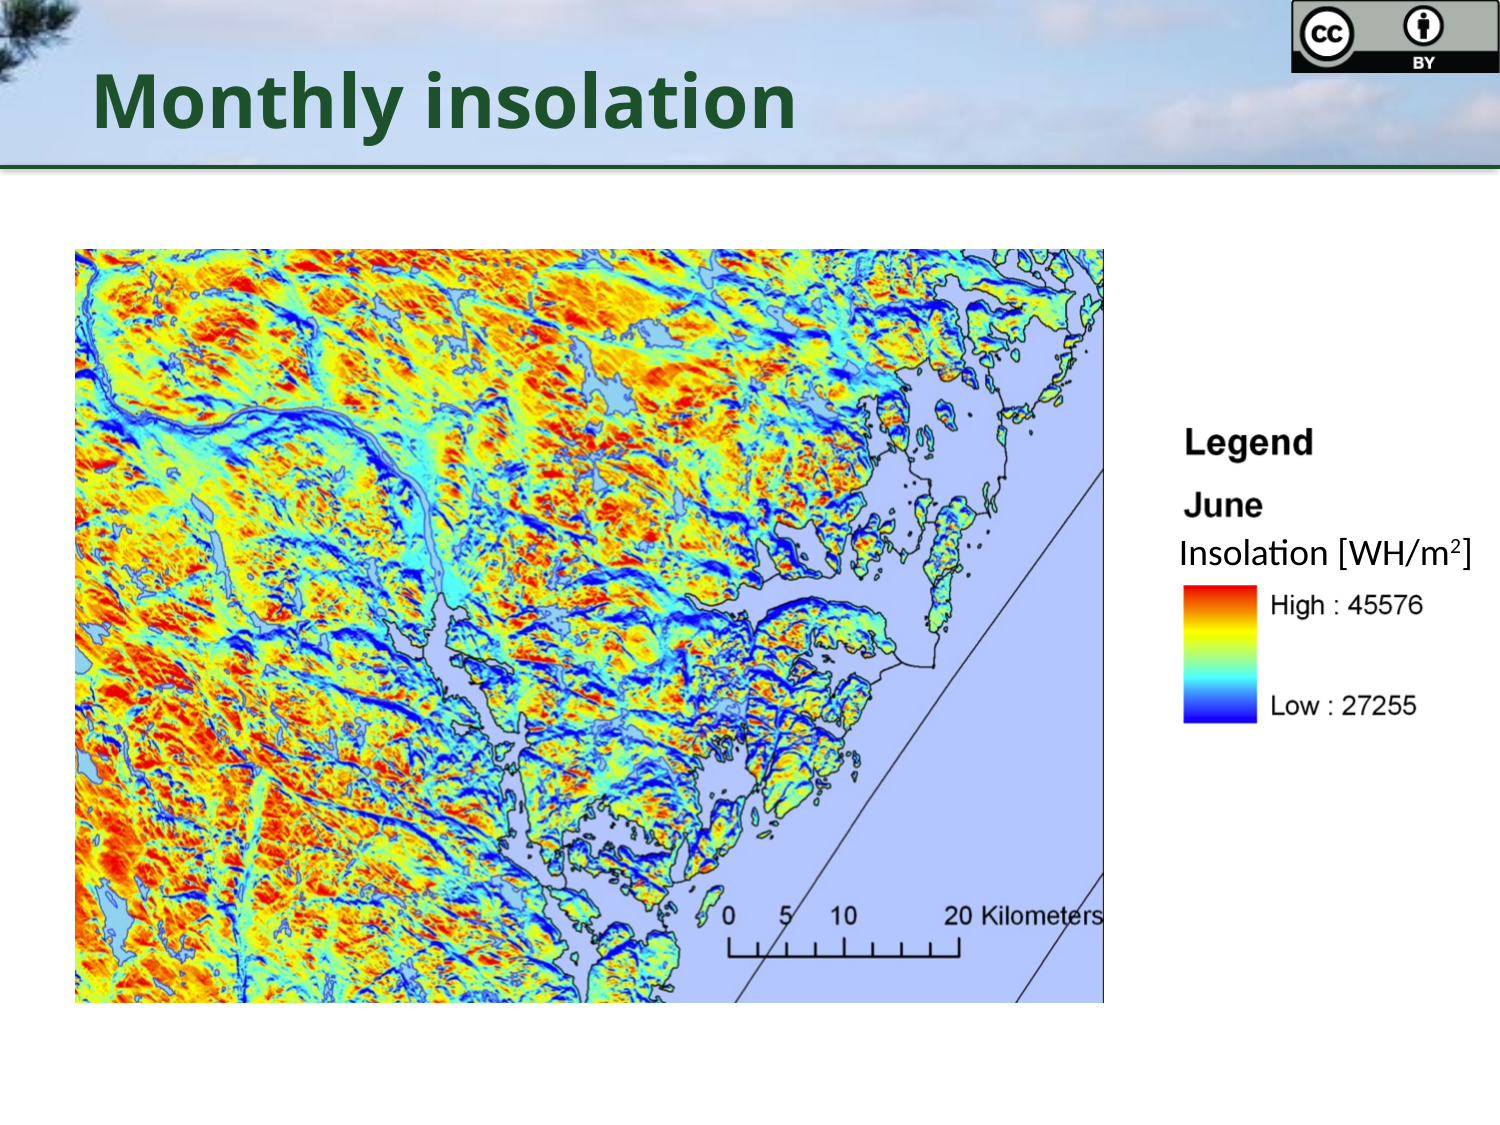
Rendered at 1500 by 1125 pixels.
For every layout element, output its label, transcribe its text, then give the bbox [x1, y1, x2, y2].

title Monthly insolation [75, 45, 1425, 152]
text_box Insolation [WH/m2] [1460, 520, 1500, 581]
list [74, 249, 1104, 1003]
picture [1164, 411, 1456, 760]
picture [0, 0, 1500, 165]
